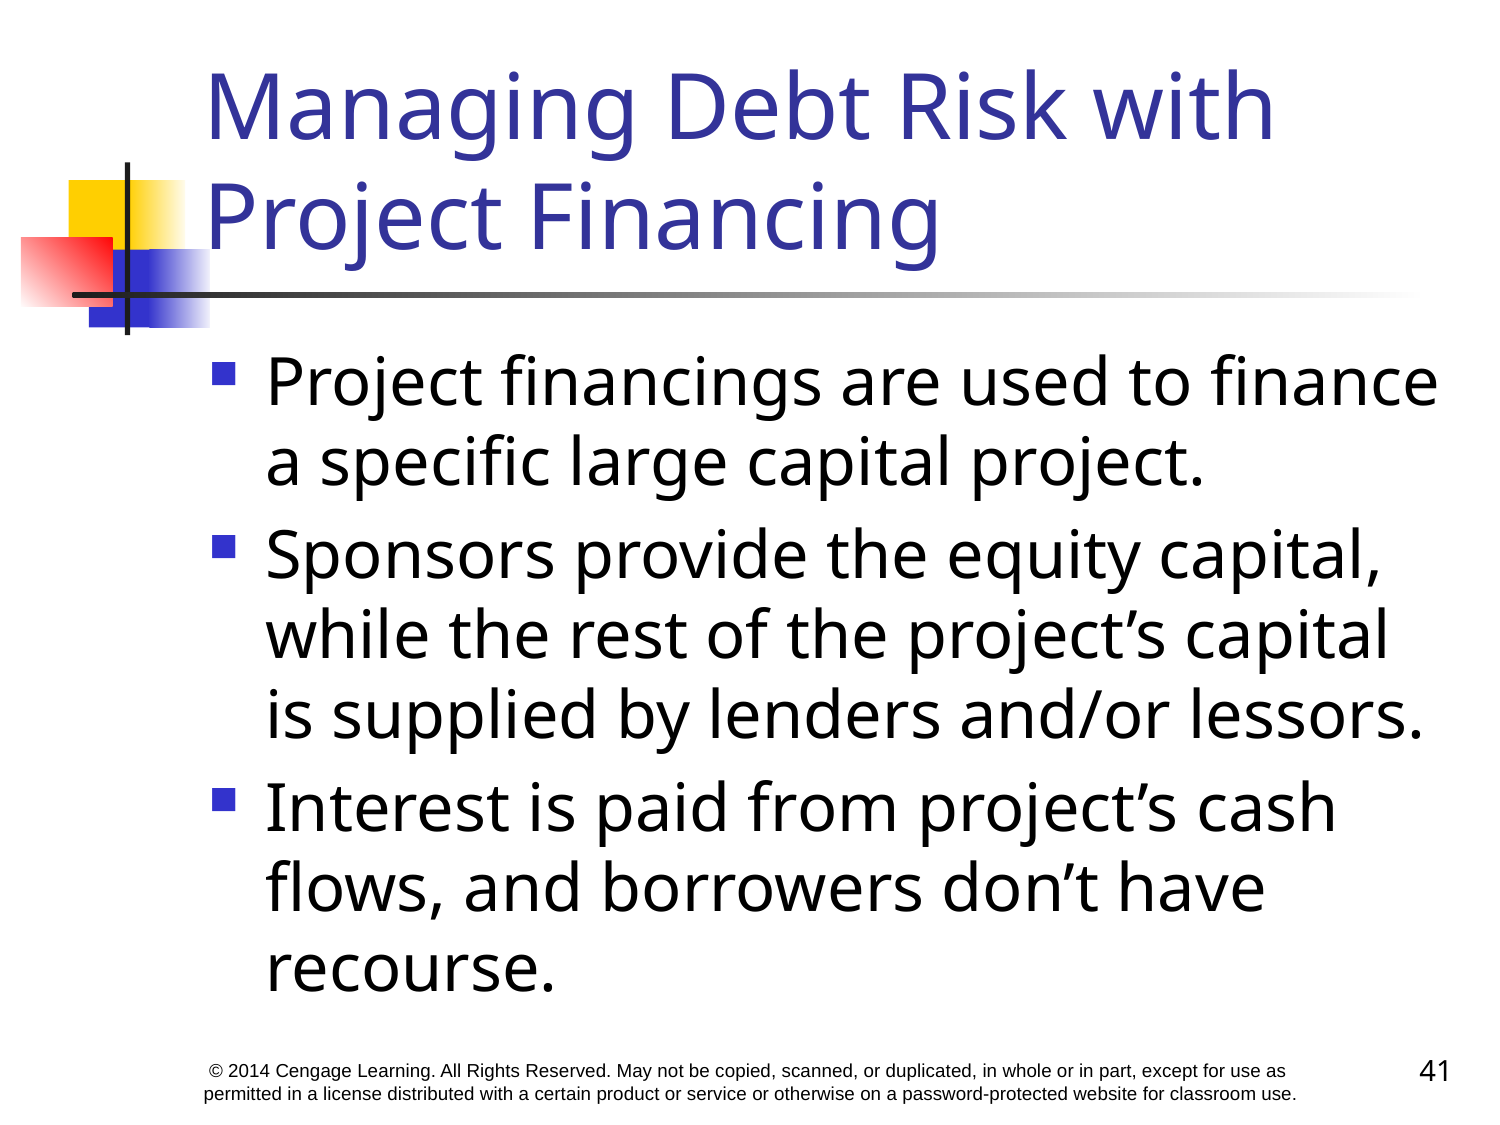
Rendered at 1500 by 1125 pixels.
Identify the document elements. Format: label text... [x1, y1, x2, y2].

title Managing Debt Risk with Project Financing [188, 34, 1468, 276]
list Project financings are used to finance a specific large capital project. Sponsors provide the equity capital, while the rest of the project’s capital is supplied by lenders and/or lessors. Interest is paid from project’s cash flows, and borrowers don’t have recourse. [193, 330, 1470, 1007]
slide_number 41 [1154, 1023, 1468, 1100]
